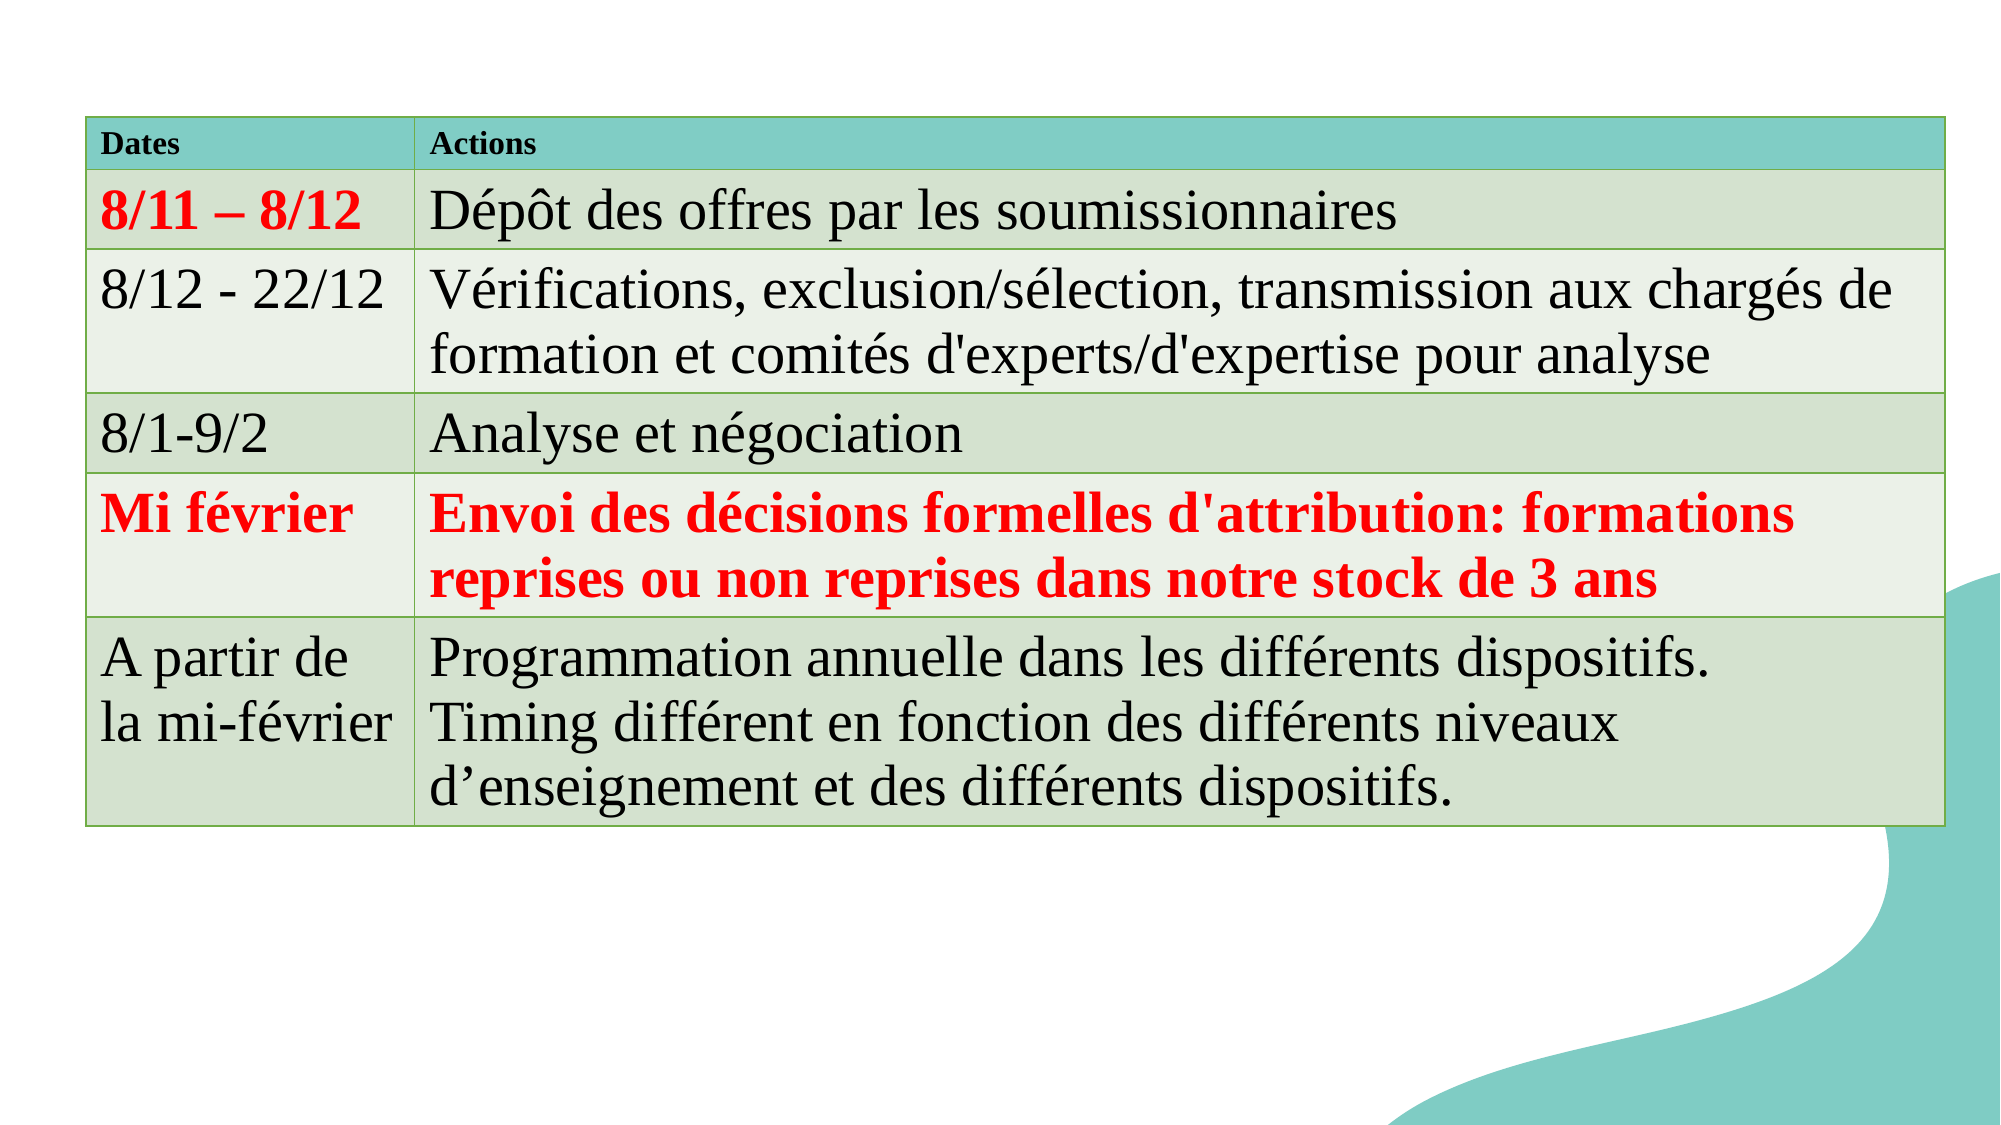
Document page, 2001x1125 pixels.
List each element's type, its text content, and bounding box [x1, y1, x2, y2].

table_cell 8/11 – 8/12 [87, 170, 414, 248]
table_cell Mi février [87, 474, 414, 616]
table_header Dates [87, 118, 414, 169]
table_cell Programmation annuelle dans les différents dispositifs. Timing différent en fonction des différents niveaux d’enseignement et des différents dispositifs. [415, 618, 1944, 825]
table_cell Dépôt des offres par les soumissionnaires [415, 170, 1944, 248]
table_cell 8/12 - 22/12 [87, 250, 414, 392]
table_cell 8/1-9/2 [87, 394, 414, 472]
table_header Actions [415, 118, 1944, 169]
table_cell A partir de la mi-février [87, 618, 414, 825]
table_cell Vérifications, exclusion/sélection, transmission aux chargés de formation et comités d'experts/d'expertise pour analyse [415, 250, 1944, 392]
table_cell Envoi des décisions formelles d'attribution: formations reprises ou non reprises dans notre stock de 3 ans [415, 474, 1944, 616]
table_cell Analyse et négociation [415, 394, 1944, 472]
